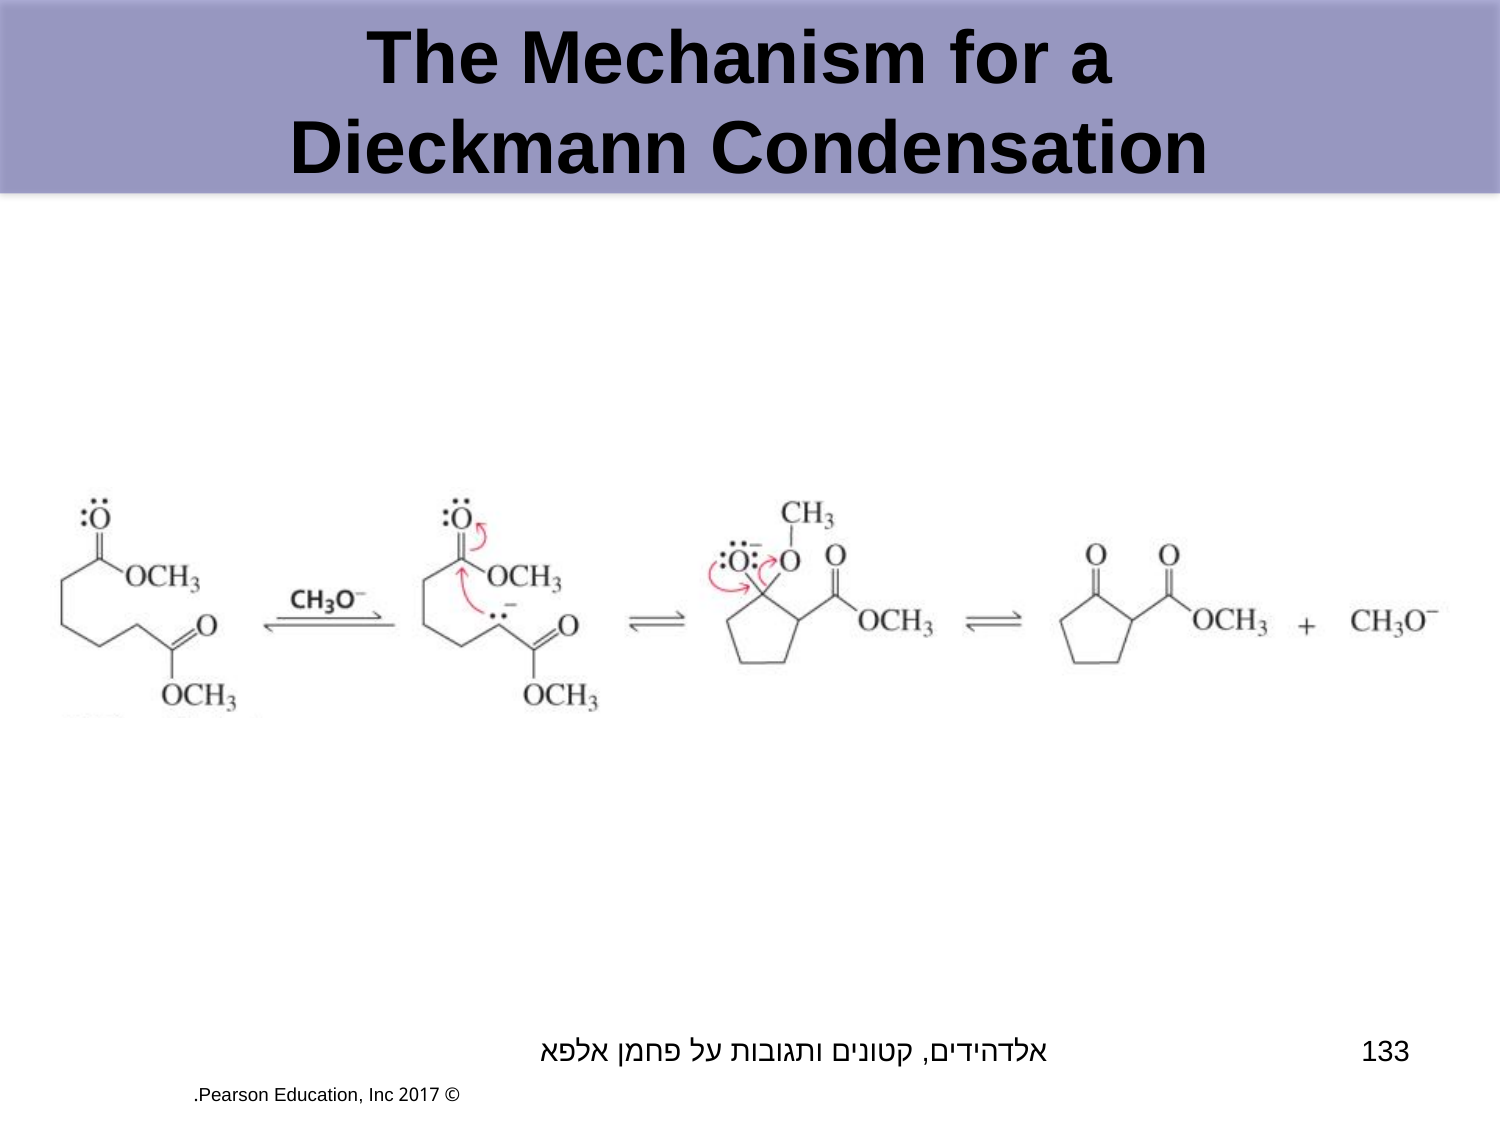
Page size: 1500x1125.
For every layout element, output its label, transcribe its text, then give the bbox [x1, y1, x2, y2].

footer אלדהידים, קטונים ותגובות על פחמן אלפא [512, 1024, 1074, 1103]
picture [49, 487, 1451, 718]
text_box The Mechanism for a Dieckmann Condensation [0, 1, 1500, 196]
slide_number 133 [1074, 1024, 1425, 1103]
